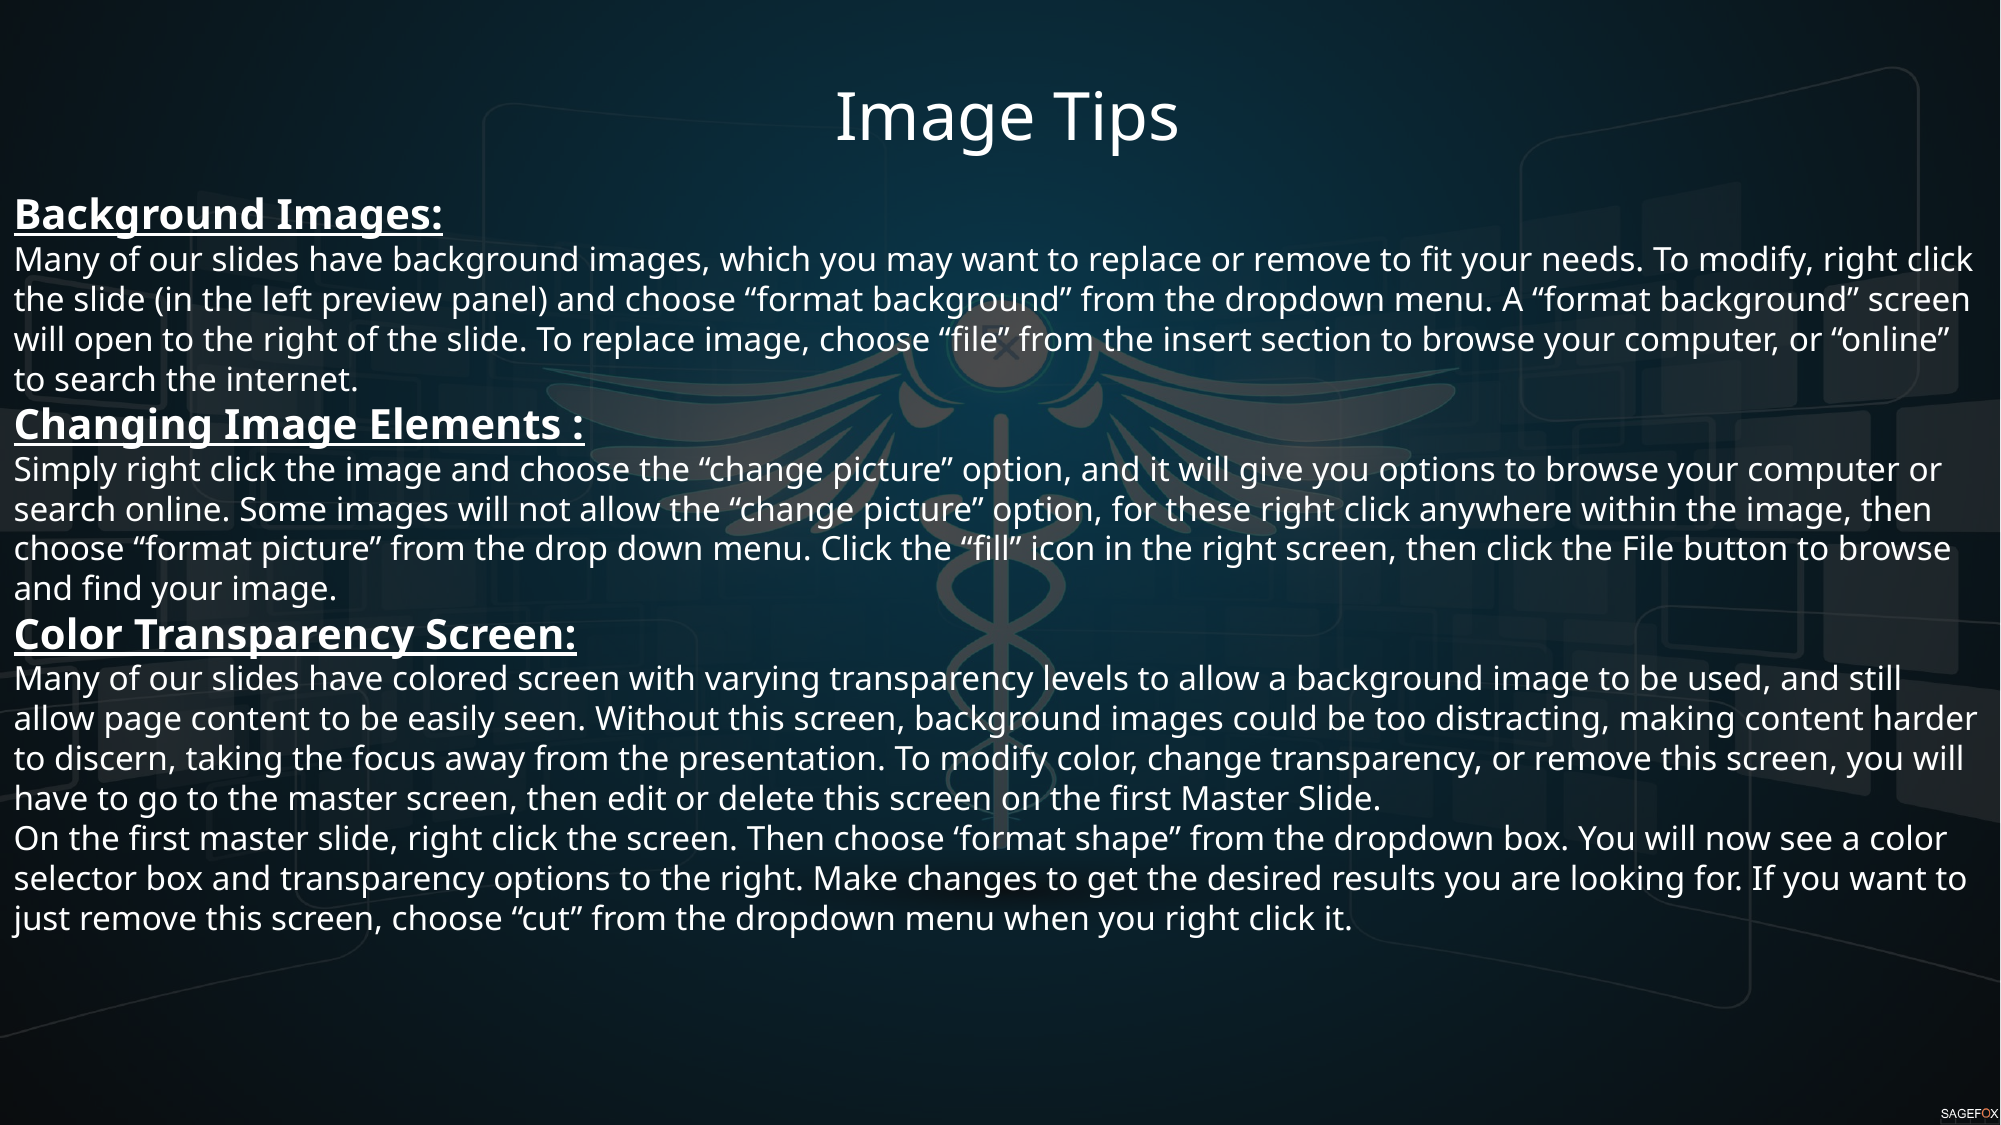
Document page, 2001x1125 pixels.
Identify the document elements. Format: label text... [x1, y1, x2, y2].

title Image Tips [597, 59, 1420, 177]
text_box Background Images: Many of our slides have background images, which you may want to replace or remove to fit your needs. To modify, right click the slide (in the left preview panel) and choose “format background” from the dropdown menu. A “format background” screen will open to the right of the slide. To replace image, choose “file” from the insert section to browse your computer, or “online” to search the internet. Changing Image Elements : Simply right click the image and choose the “change picture” option, and it will give you options to browse your computer or search online. Some images will not allow the “change picture” option, for these right click anywhere within the image, then choose “format picture” from the drop down menu. Click the “fill” icon in the right screen, then click the File button to browse and find your image. Color Transparency Screen: Many of our slides have colored screen with varying transparency levels to allow a background image to be used, and still allow page content to be easily seen. Without this screen, background images could be too distracting, making content harder to discern, taking the focus away from the presentation. To modify color, change transparency, or remove this screen, you will have to go to the master screen, then edit or delete this screen on the first Master Slide. On the first master slide, right click the screen. Then choose ‘format shape” from the dropdown box. You will now see a color selector box and transparency options to the right. Make changes to get the desired results you are looking for. If you want to just remove this screen, choose “cut” from the dropdown menu when you right click it. [0, 0, 2000, 1125]
